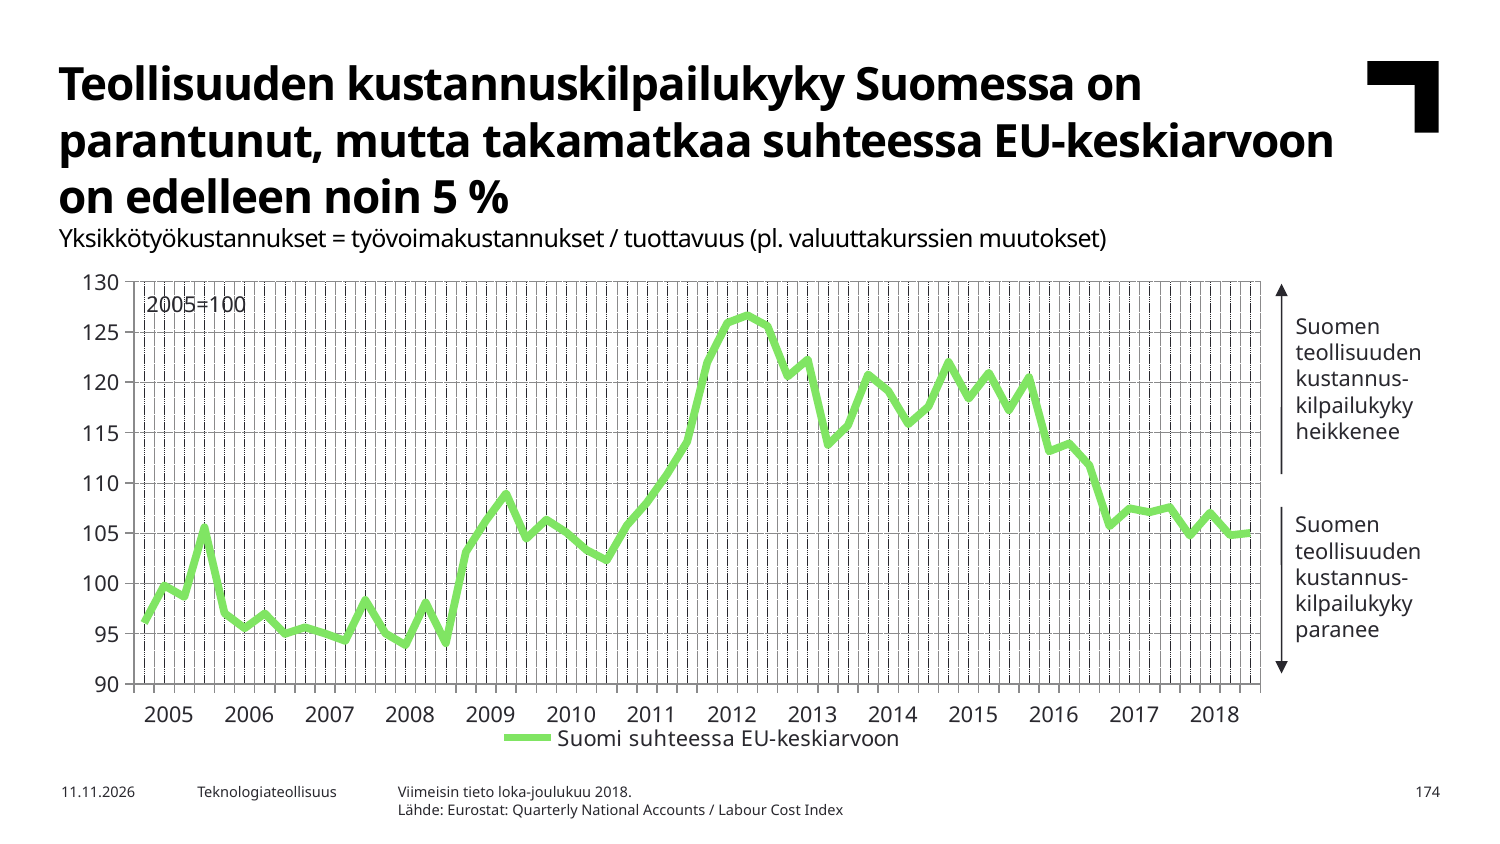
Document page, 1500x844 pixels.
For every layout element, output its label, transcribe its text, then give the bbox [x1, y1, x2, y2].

chart [62, 263, 1399, 763]
text_box Suomen teollisuuden kustannus- kilpailukyky heikkenee [1402, 305, 1473, 451]
slide_number 174 [1313, 775, 1456, 803]
list Viimeisin tieto loka-joulukuu 2018. Lähde: Eurostat: Quarterly National Accounts / Labour Cost Index [382, 775, 952, 819]
list Teollisuuden kustannuskilpailukyky Suomessa on parantunut, mutta takamatkaa suhteessa EU-keskiarvoon on edelleen noin 5 % Yksikkötyökustannukset = työvoimakustannukset / tuottavuus (pl. valuuttakurssien muutokset) [41, 46, 1378, 261]
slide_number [46, 775, 182, 803]
text_box Suomen teollisuuden kustannus- kilpailukyky paranee [1402, 504, 1474, 649]
footer Teknologiateollisuus [182, 775, 382, 803]
